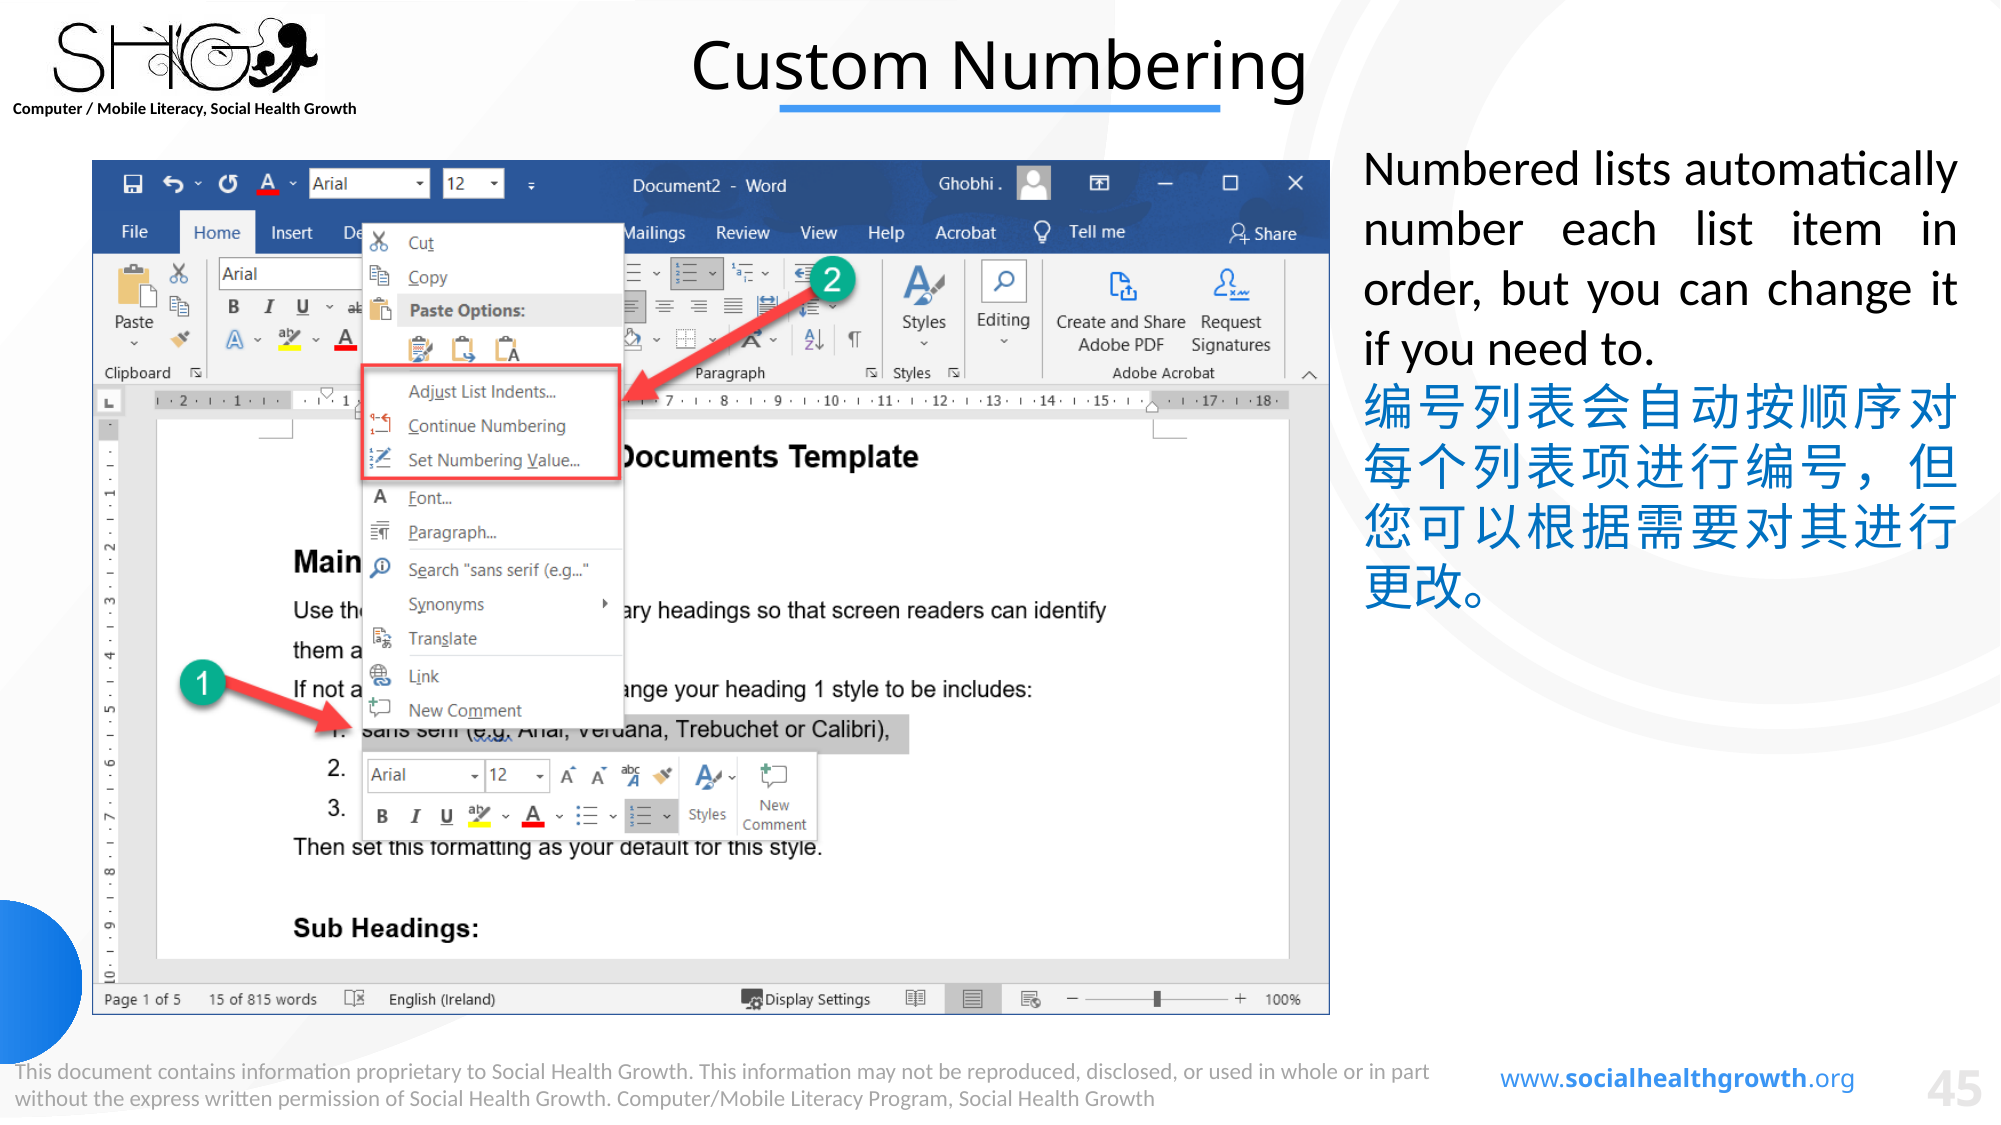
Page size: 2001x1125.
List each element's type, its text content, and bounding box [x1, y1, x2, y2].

text_box Numbered lists automatically number each list item in order, but you can change it if you need to. 编号列表会自动按顺序对每个列表项进行编号，但您可以根据需要对其进行更改。 [1348, 128, 1974, 624]
text_box Custom Numbering [0, 0, 2000, 111]
picture [92, 160, 1330, 1015]
